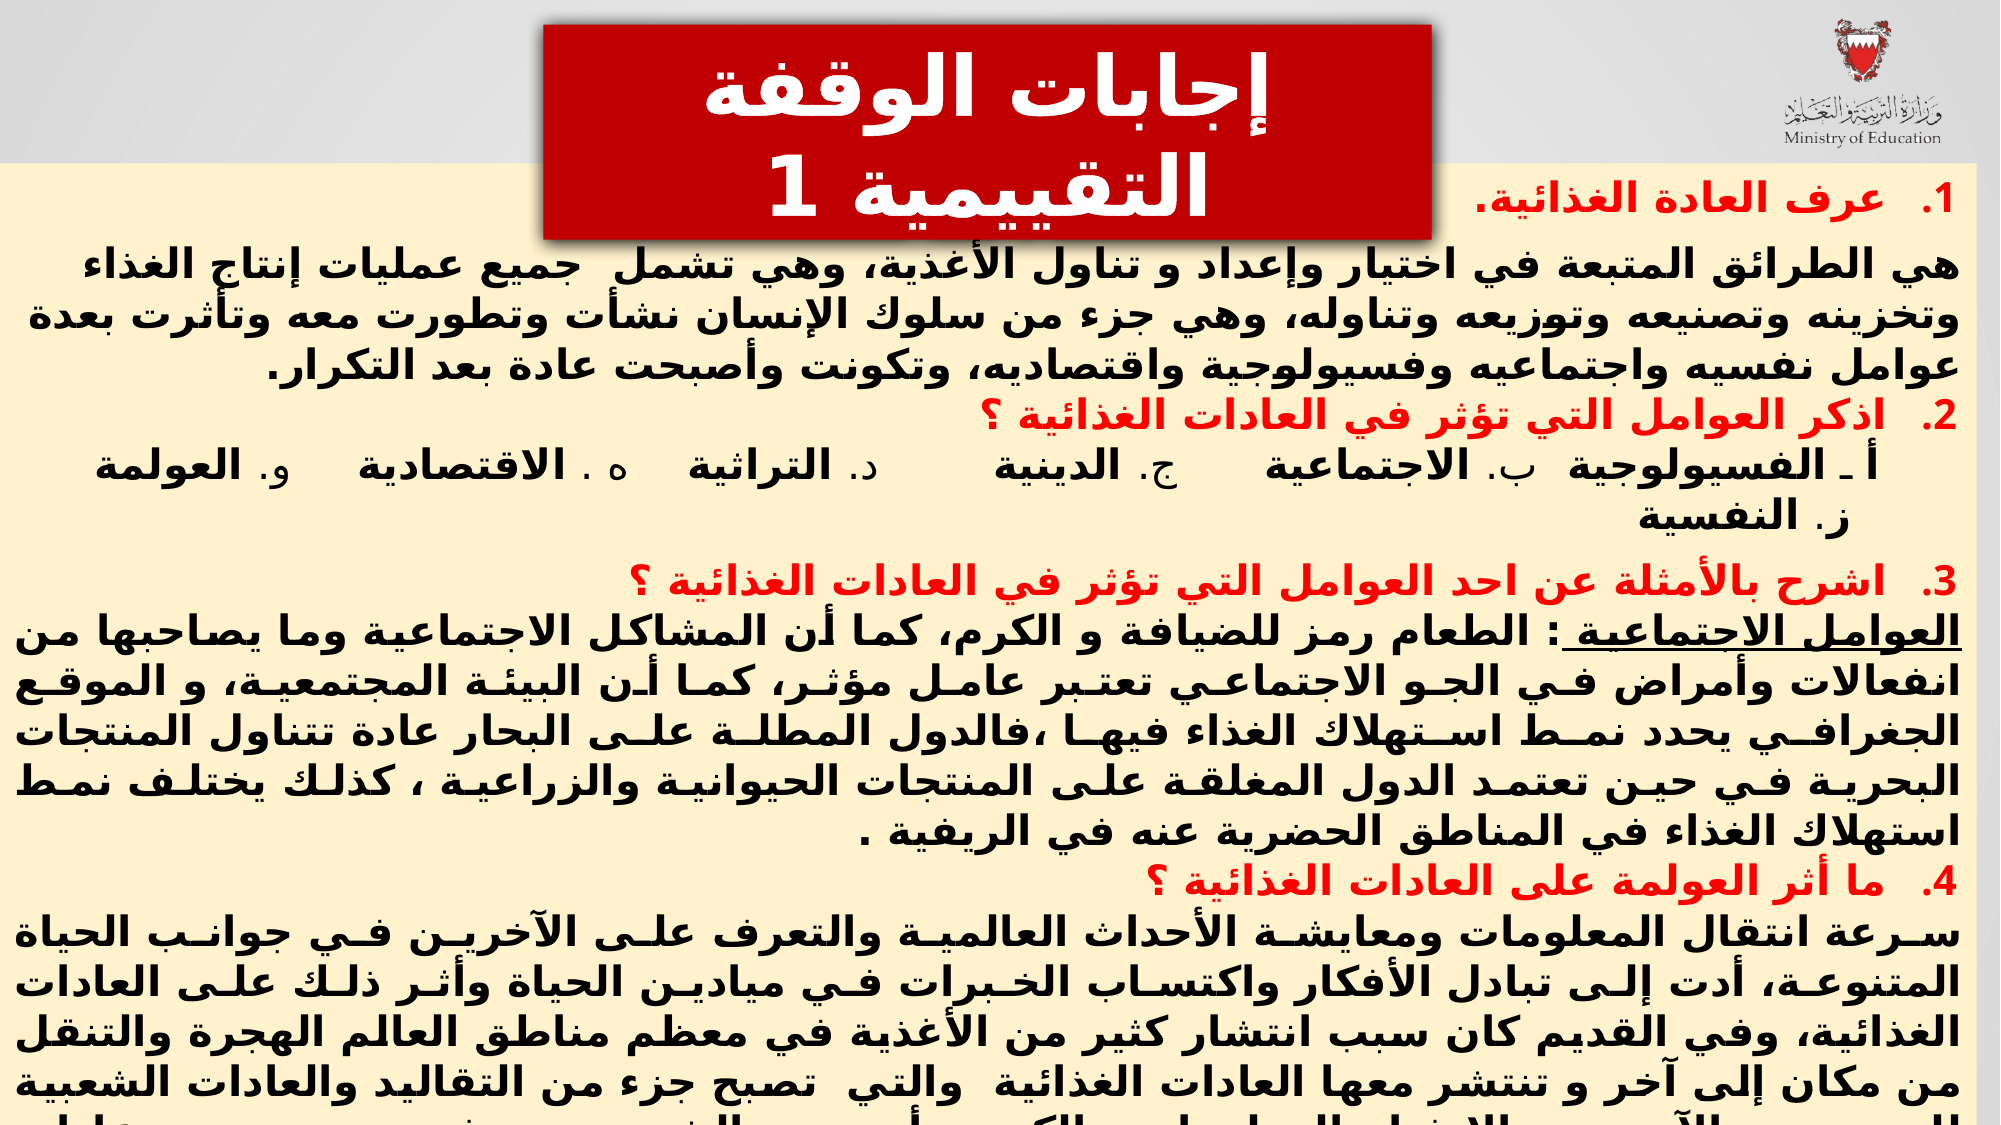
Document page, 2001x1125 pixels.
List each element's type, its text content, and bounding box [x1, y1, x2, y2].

text_box عرف العادة الغذائية. هي الطرائق المتبعة في اختيار وإعداد و تناول الأغذية، وهي تشمل جميع عمليات إنتاج الغذاء وتخزينه وتصنيعه وتوزيعه وتناوله، وهي جزء من سلوك الإنسان نشأت وتطورت معه وتأثرت بعدة عوامل نفسيه واجتماعيه وفسيولوجية واقتصاديه، وتكونت وأصبحت عادة بعد التكرار. اذكر العوامل التي تؤثر في العادات الغذائية ؟ أ ـ الفسيولوجية ب. الاجتماعية ج. الدينية د. التراثية ه . الاقتصادية و. العولمة ز. النفسية اشرح بالأمثلة عن احد العوامل التي تؤثر في العادات الغذائية ؟ العوامل الاجتماعية : الطعام رمز للضيافة و الكرم، كما أن المشاكل الاجتماعية وما يصاحبها من انفعالات وأمراض في الجو الاجتماعي تعتبر عامل مؤثر، كما أن البيئة المجتمعية، و الموقع الجغرافي يحدد نمط استهلاك الغذاء فيها ،فالدول المطلة على البحار عادة تتناول المنتجات البحرية في حين تعتمد الدول المغلقة على المنتجات الحيوانية والزراعية ، كذلك يختلف نمط استهلاك الغذاء في المناطق الحضرية عنه في الريفية . ما أثر العولمة على العادات الغذائية ؟ سرعة انتقال المعلومات ومعايشة الأحداث العالمية والتعرف على الآخرين في جوانب الحياة المتنوعة، أدت إلى تبادل الأفكار واكتساب الخبرات في ميادين الحياة وأثر ذلك على العادات الغذائية، وفي القديم كان سبب انتشار كثير من الأغذية في معظم مناطق العالم الهجرة والتنقل من مكان إلى آخر و تنتشر معها العادات الغذائية والتي تصبح جزء من التقاليد والعادات الشعبية للمجتمع، والآن بعد الانفتاح المعلوماتي الكبير، أصبحت الشعوب تتعرف وتجرب بعض عادات وتقاليد الشعوب الأخرى ومنها عادات إعداد وتناول الطعام. [0, 163, 1977, 1125]
picture [1753, 0, 1976, 171]
text_box إجابات الوقفة التقييمية 1 [543, 24, 1432, 240]
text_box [44, 1027, 1931, 1035]
